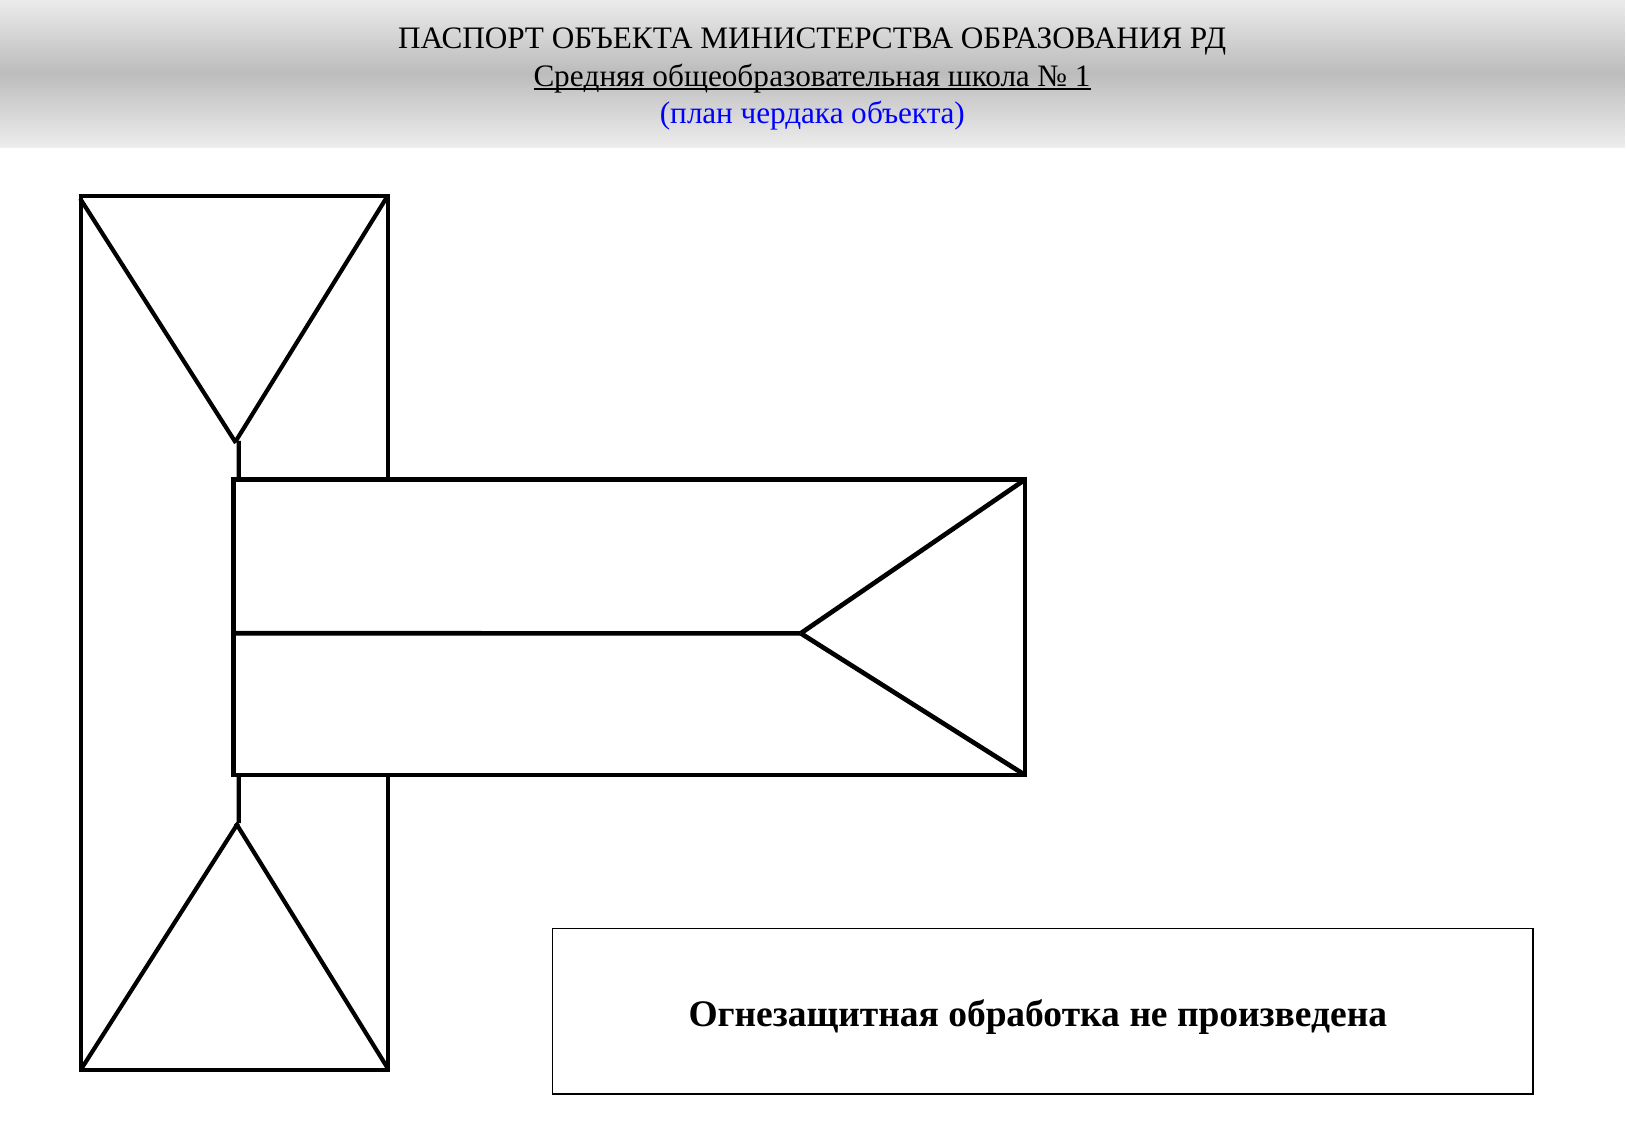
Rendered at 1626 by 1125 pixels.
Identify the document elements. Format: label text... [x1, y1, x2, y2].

text_box ПАСПОРТ ОБЪЕКТА МИНИСТЕРСТВА ОБРАЗОВАНИЯ РД Средняя общеобразовательная школа № 1 (план чердака объекта) [0, 0, 1625, 148]
text_box Огнезащитная обработка не произведена [552, 928, 1533, 1094]
text_box [233, 479, 1025, 775]
text_box [81, 196, 388, 1071]
